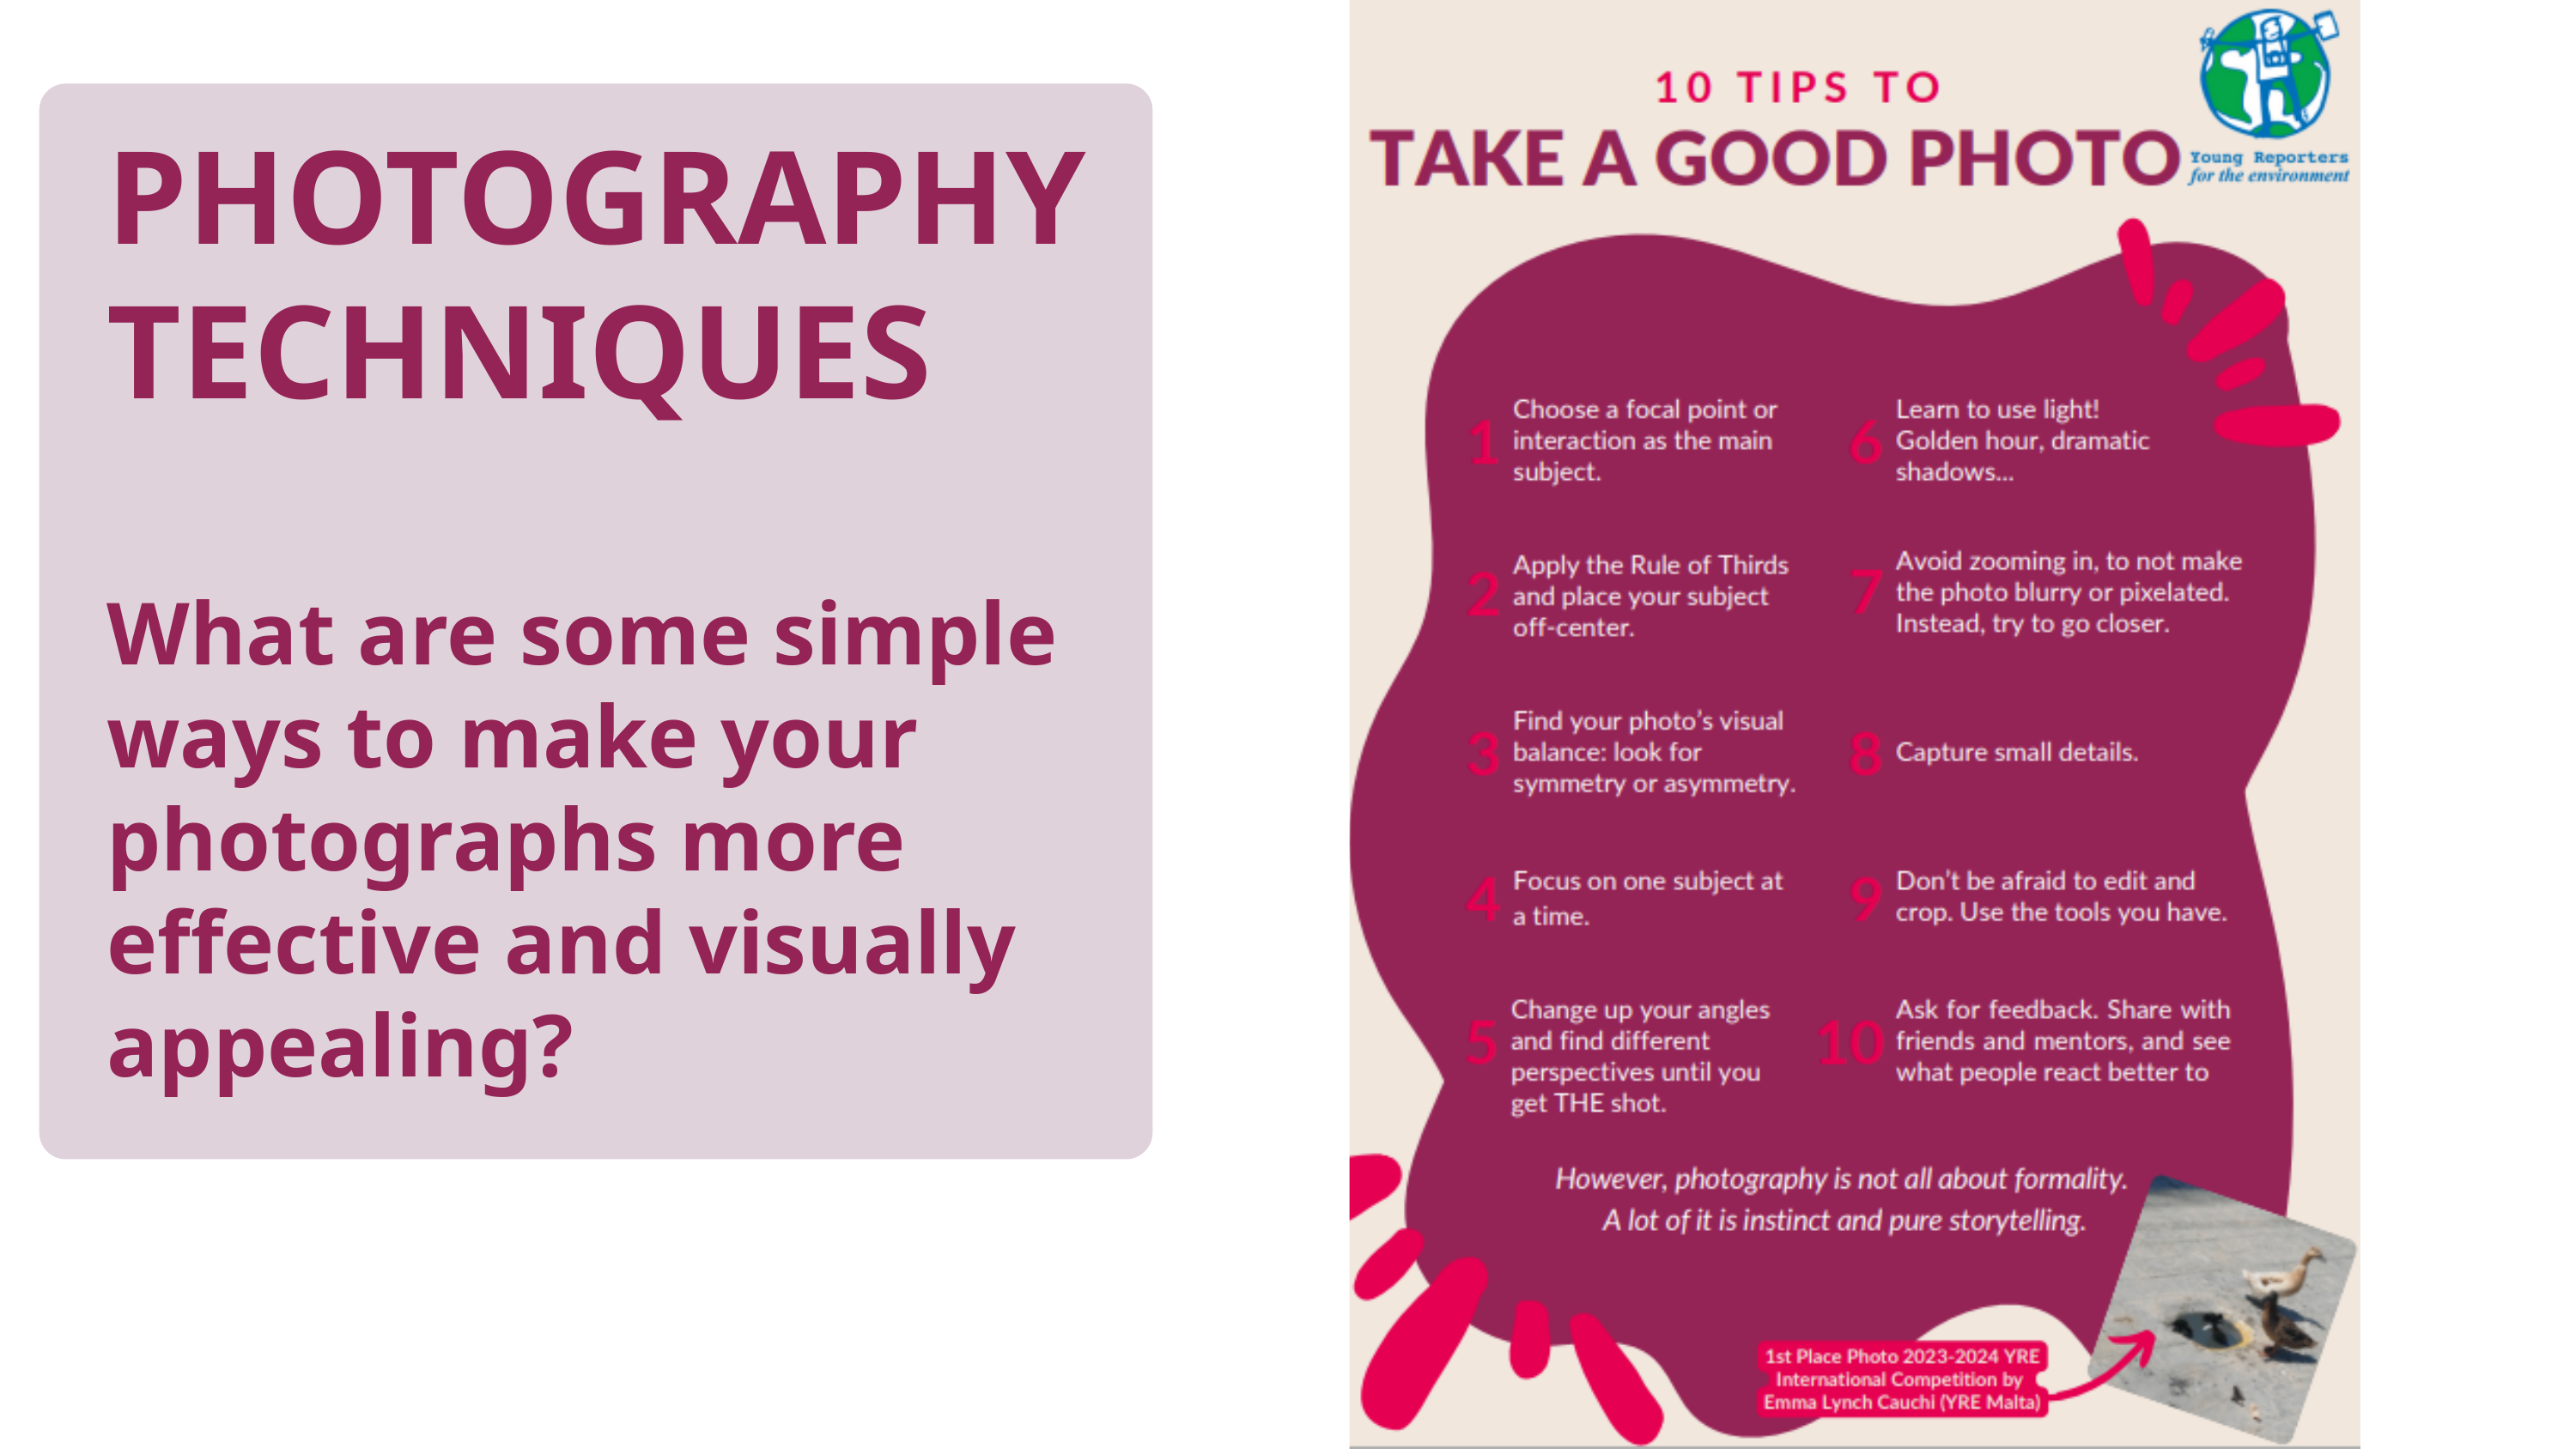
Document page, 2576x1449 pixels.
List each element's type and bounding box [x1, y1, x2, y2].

text_box [39, 83, 1153, 1160]
text_box [1349, 0, 2361, 1449]
